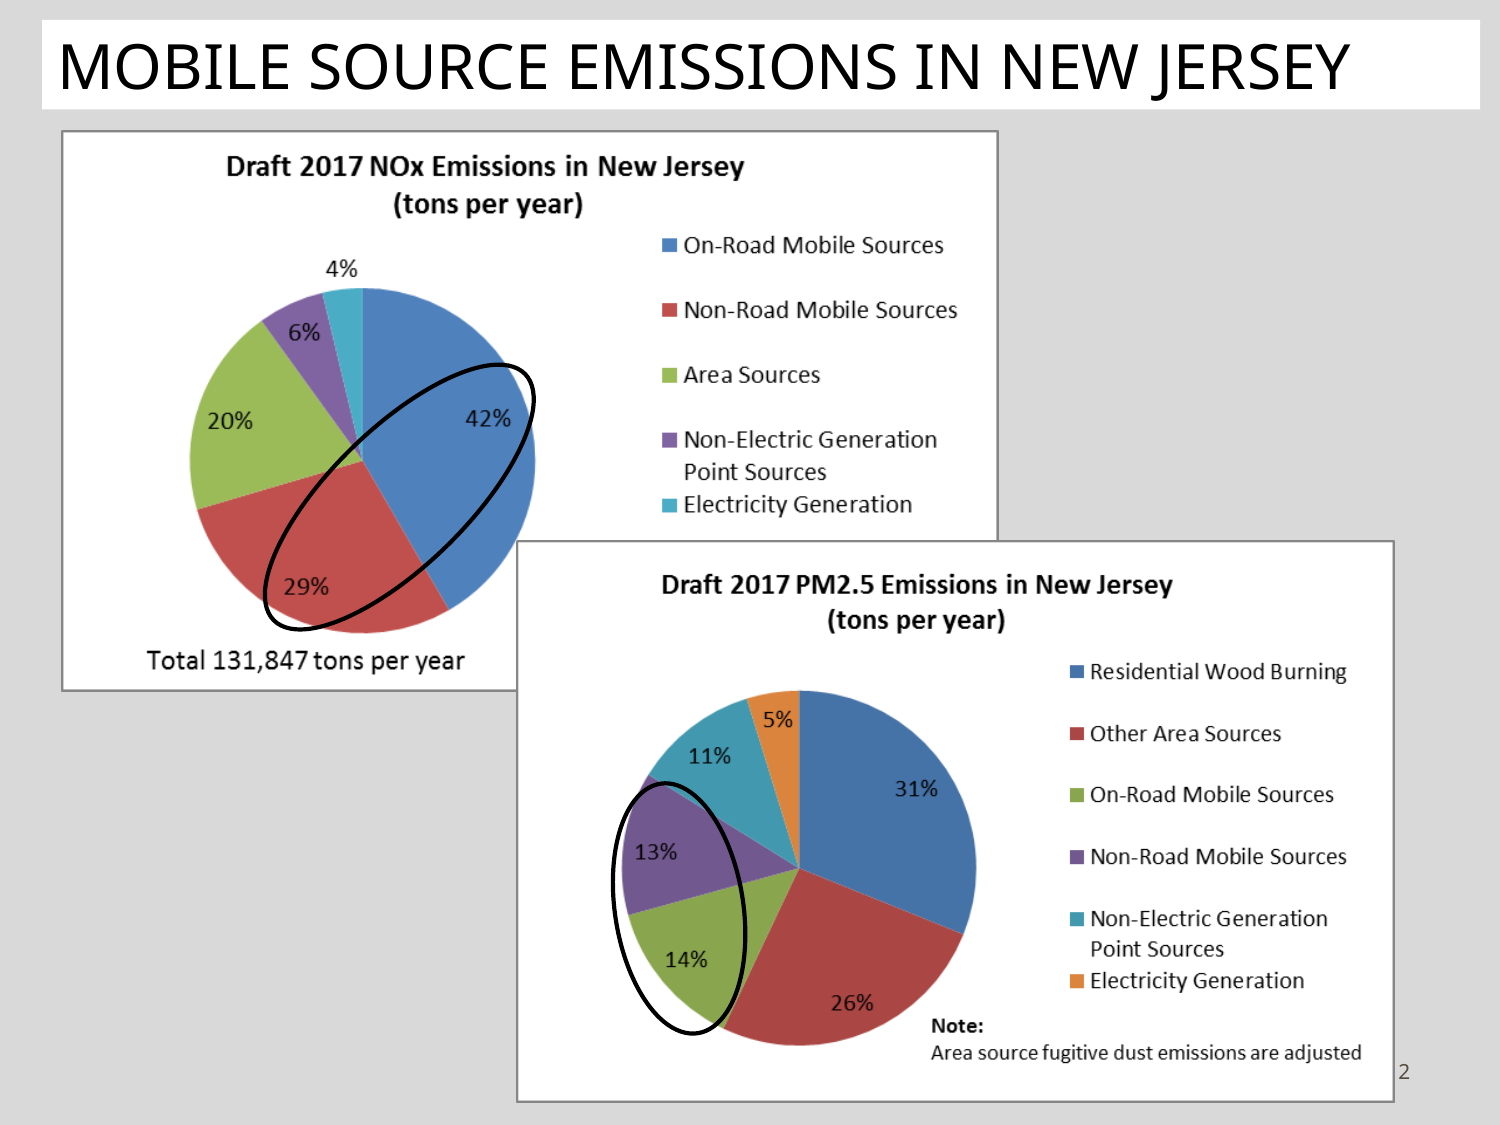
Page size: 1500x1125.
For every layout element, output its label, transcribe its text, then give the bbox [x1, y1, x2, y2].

picture [61, 130, 1396, 1103]
text_box MOBILE SOURCE EMISSIONS IN NEW JERSEY [42, 19, 1481, 110]
slide_number Slide 2 [1396, 1042, 1425, 1103]
